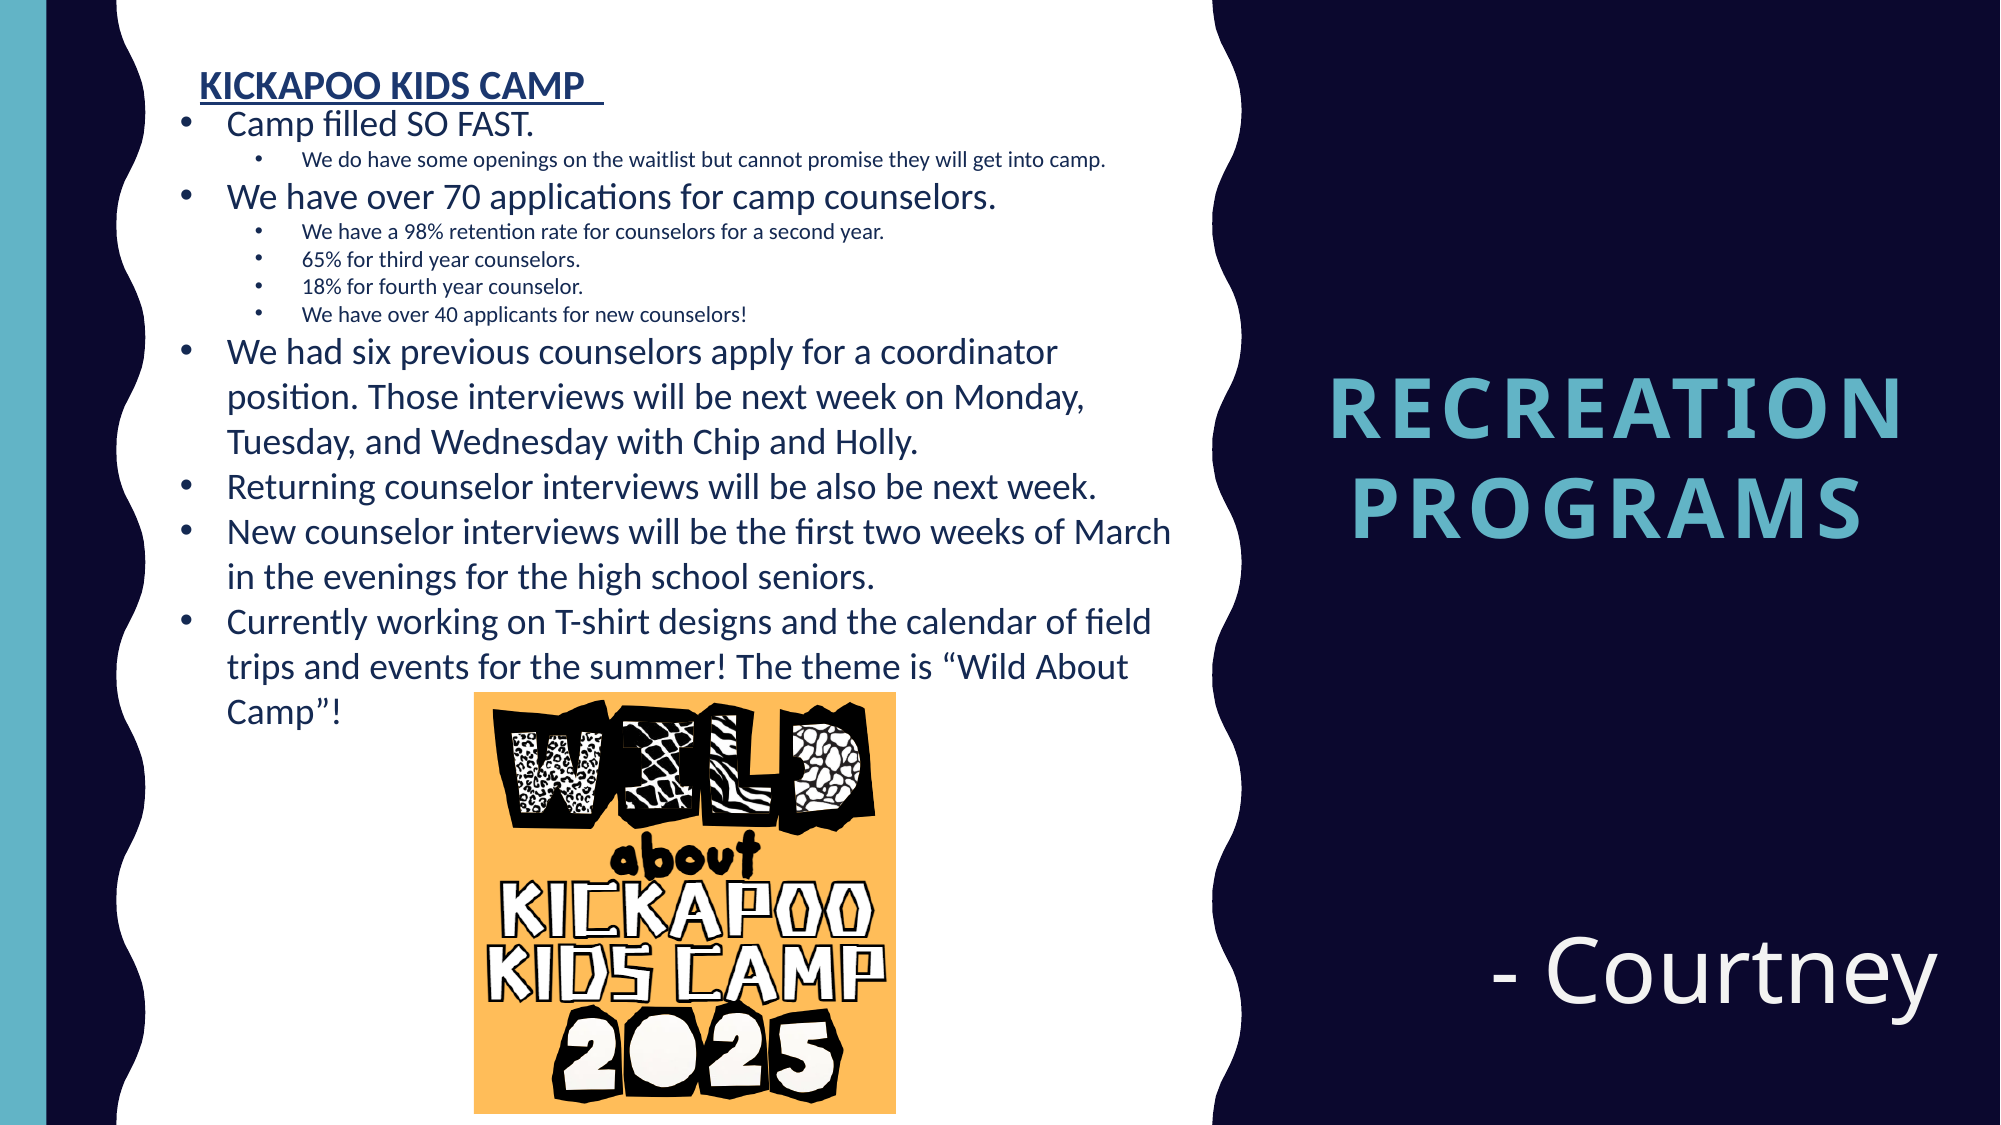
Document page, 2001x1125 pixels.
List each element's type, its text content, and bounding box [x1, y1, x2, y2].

text_box Camp filled SO FAST. We do have some openings on the waitlist but cannot promise they will get into camp. We have over 70 applications for camp counselors. We have a 98% retention rate for counselors for a second year. 65% for third year counselors. 18% for fourth year counselor. We have over 40 applicants for new counselors! We had six previous counselors apply for a coordinator position. Those interviews will be next week on Monday, Tuesday, and Wednesday with Chip and Holly. Returning counselor interviews will be also be next week. New counselor interviews will be the first two weeks of March in the evenings for the high school seniors. Currently working on T-shirt designs and the calendar of field trips and events for the summer! The theme is “Wild About Camp”! [165, 92, 1205, 830]
title Recreation pROGRAMS [1205, 366, 2000, 563]
list KICKAPOO KIDS CAMP [184, 45, 685, 92]
list - Courtney [1475, 882, 1983, 1125]
picture [473, 691, 896, 1114]
